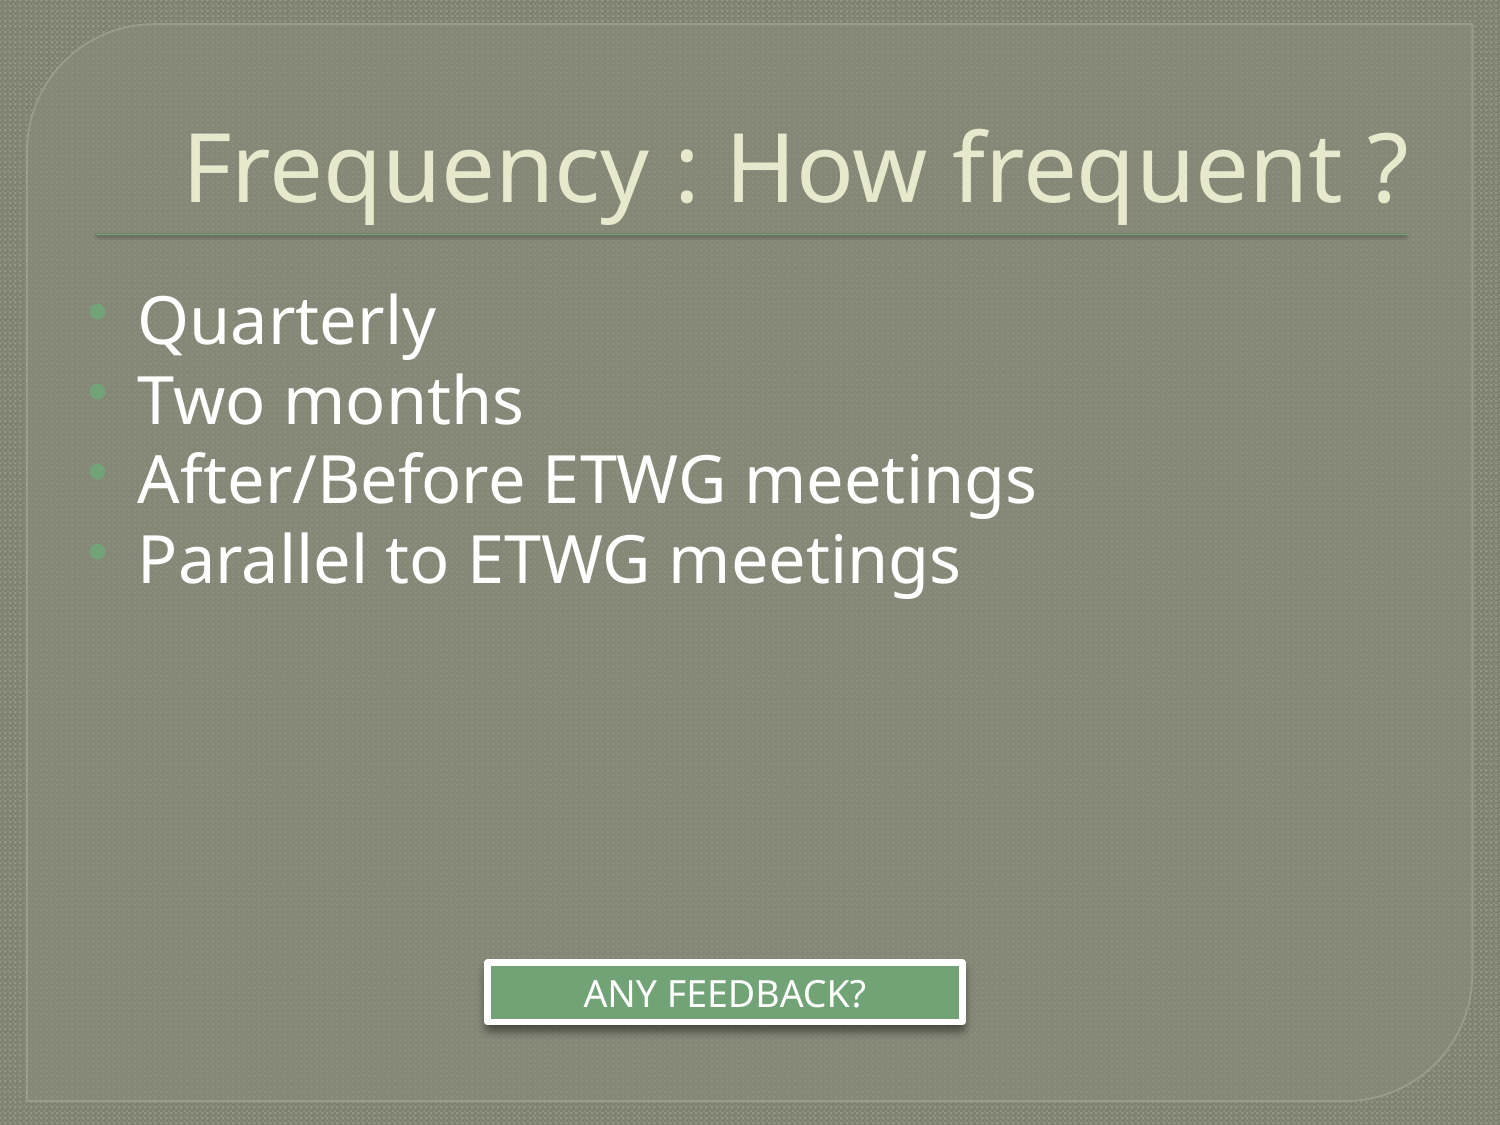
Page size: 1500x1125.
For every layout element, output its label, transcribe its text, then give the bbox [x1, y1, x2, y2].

title Frequency : How frequent ? [75, 41, 1425, 230]
list Quarterly Two months After/Before ETWG meetings Parallel to ETWG meetings [75, 270, 1425, 1013]
text_box ANY FEEDBACK? [484, 959, 966, 1025]
